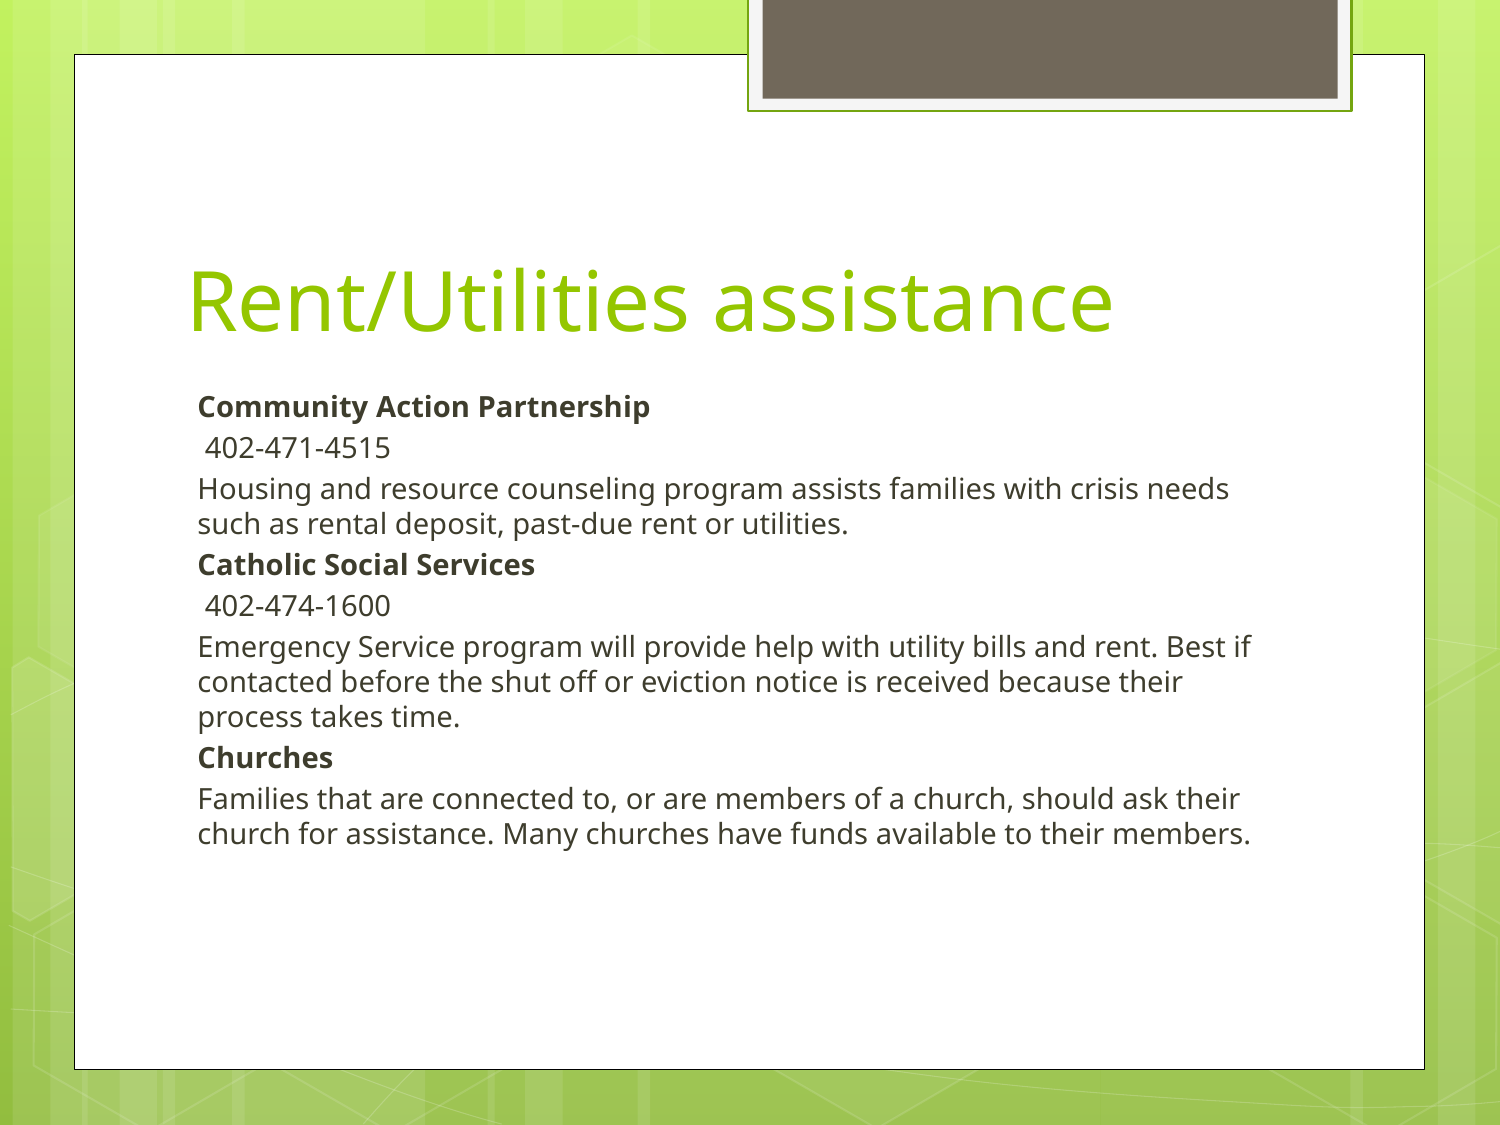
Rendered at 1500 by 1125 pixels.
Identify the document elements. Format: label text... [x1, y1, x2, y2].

list Community Action Partnership 402-471-4515 Housing and resource counseling program assists families with crisis needs such as rental deposit, past-due rent or utilities. Catholic Social Services 402-474-1600 Emergency Service program will provide help with utility bills and rent. Best if contacted before the shut off or eviction notice is received because their process takes time. Churches Families that are connected to, or are members of a church, should ask their church for assistance. Many churches have funds available to their members. [171, 381, 1283, 957]
title Rent/Utilities assistance [171, 168, 1324, 357]
